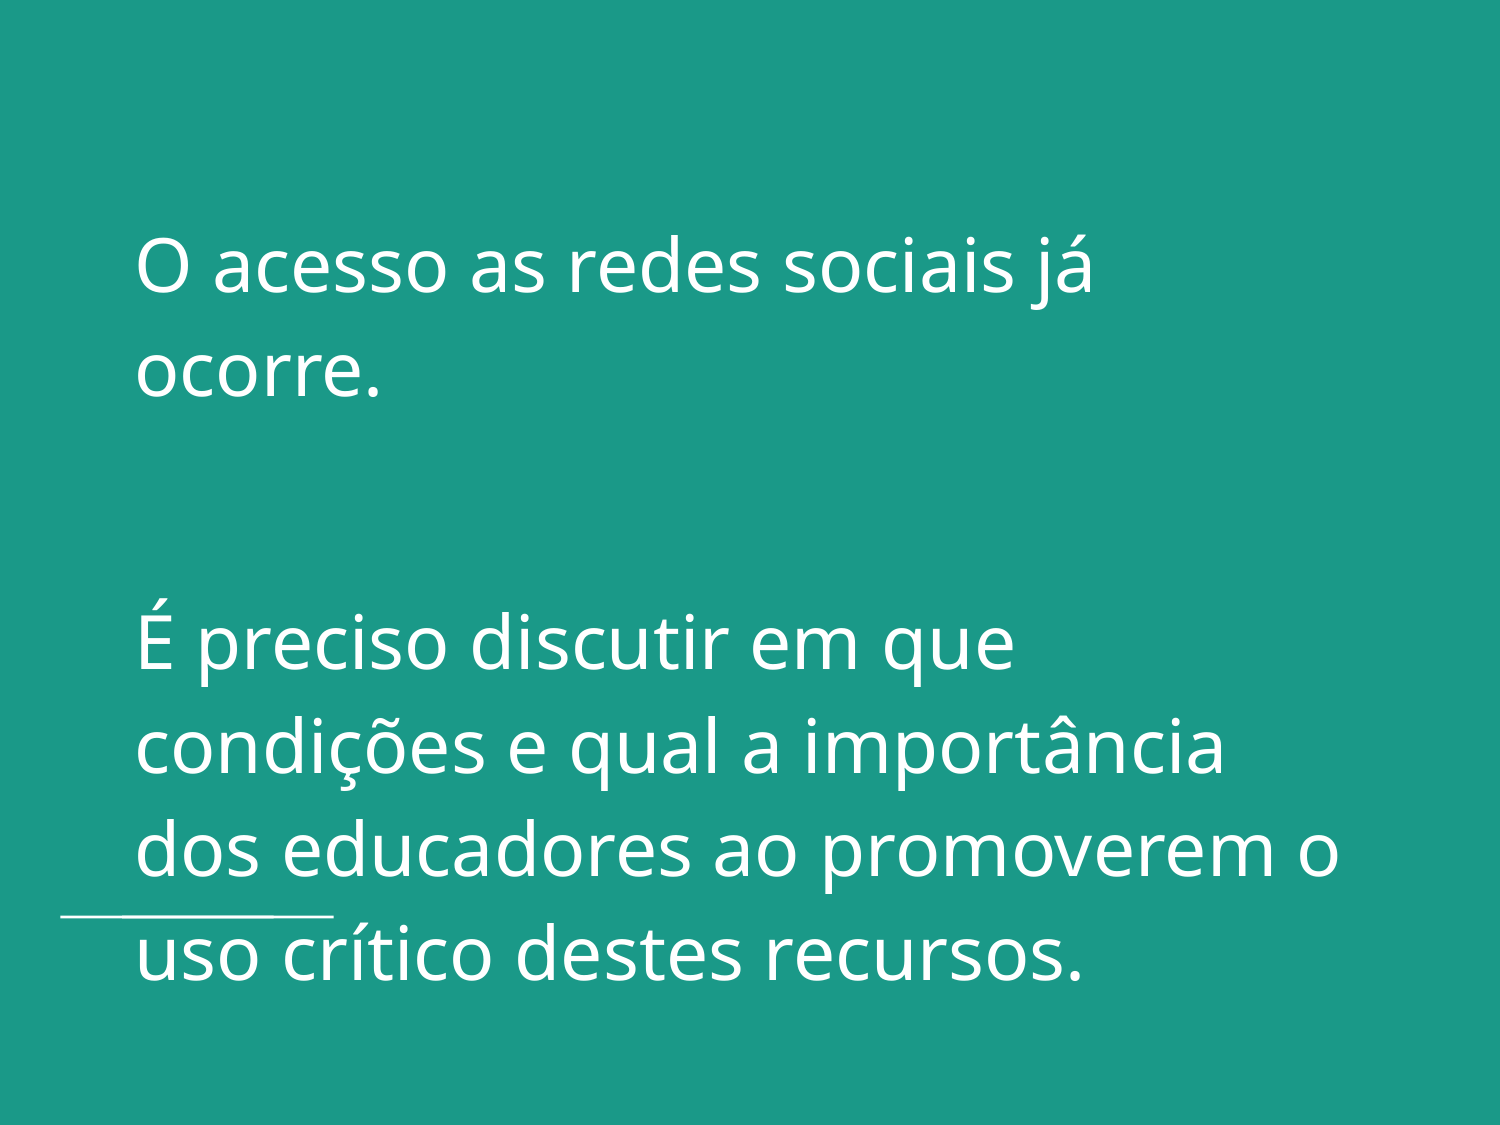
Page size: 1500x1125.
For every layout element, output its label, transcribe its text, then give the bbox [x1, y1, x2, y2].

list O acesso as redes sociais já ocorre. É preciso discutir em que condições e qual a importância dos educadores ao promoverem o uso crítico destes recursos. [119, 189, 1381, 535]
